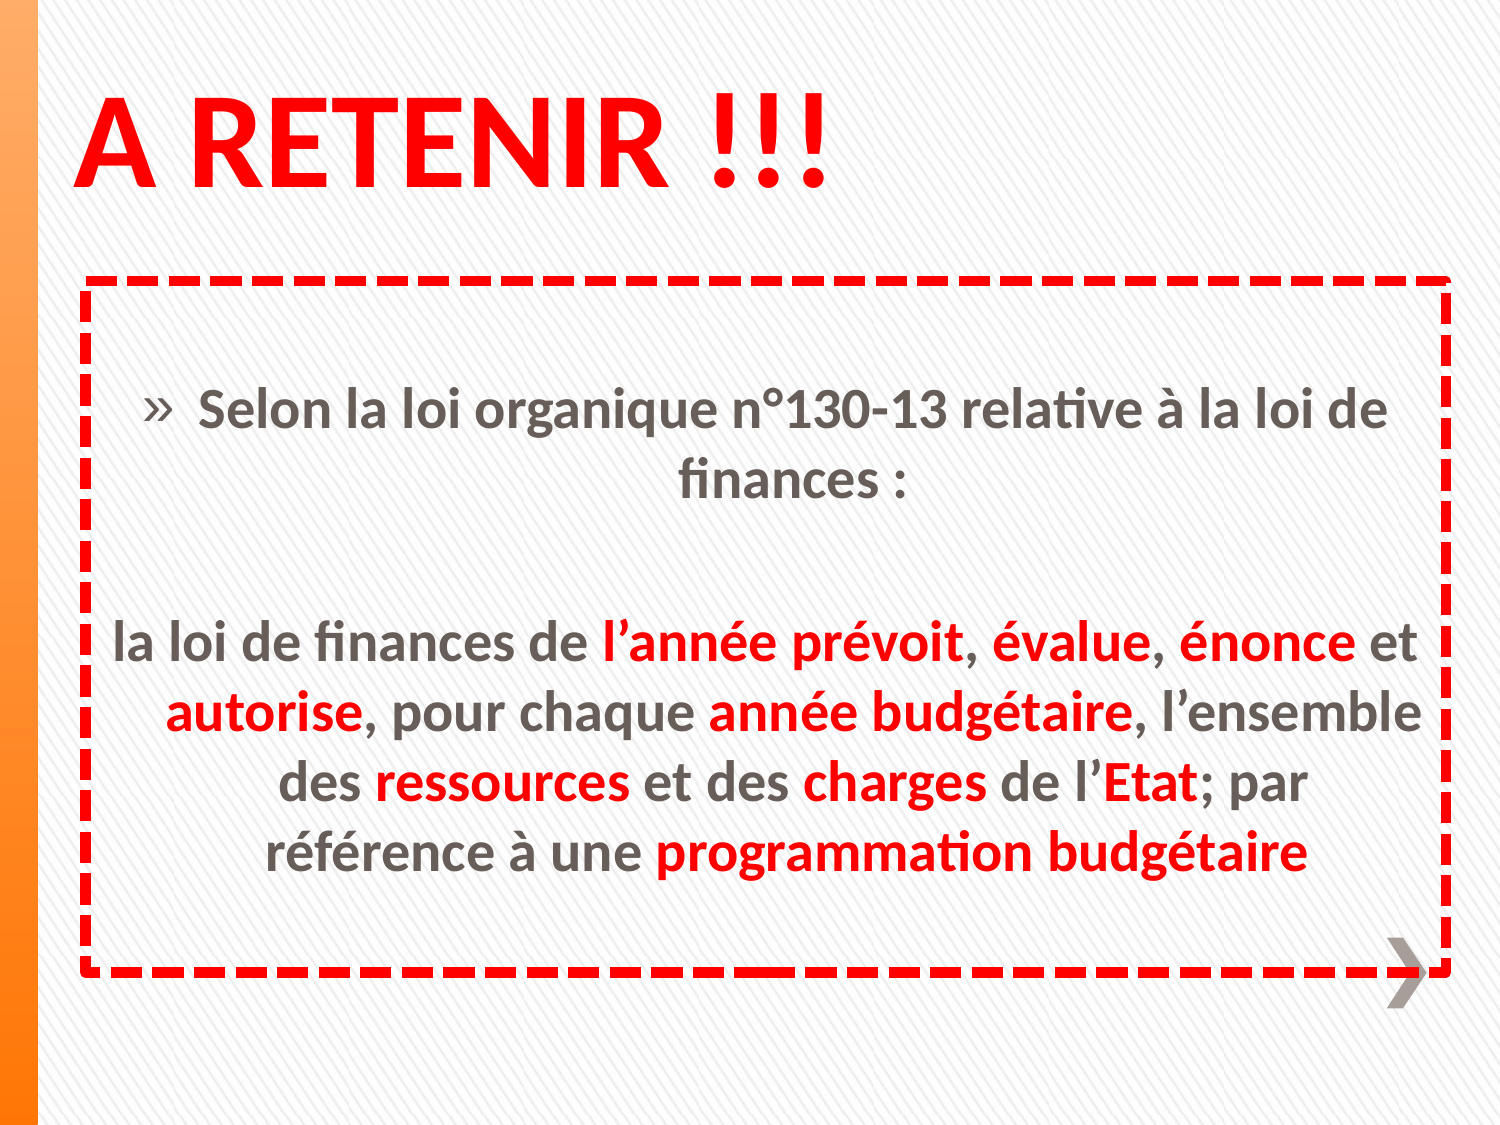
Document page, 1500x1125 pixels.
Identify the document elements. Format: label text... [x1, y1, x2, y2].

list Selon la loi organique n°130-13 relative à la loi de finances : la loi de finances de l’année prévoit, évalue, énonce et autorise, pour chaque année budgétaire, l’ensemble des ressources et des charges de l’Etat; par référence à une programmation budgétaire [85, 281, 1446, 973]
title A RETENIR !!! [58, 35, 1247, 223]
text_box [0, 281, 37, 285]
